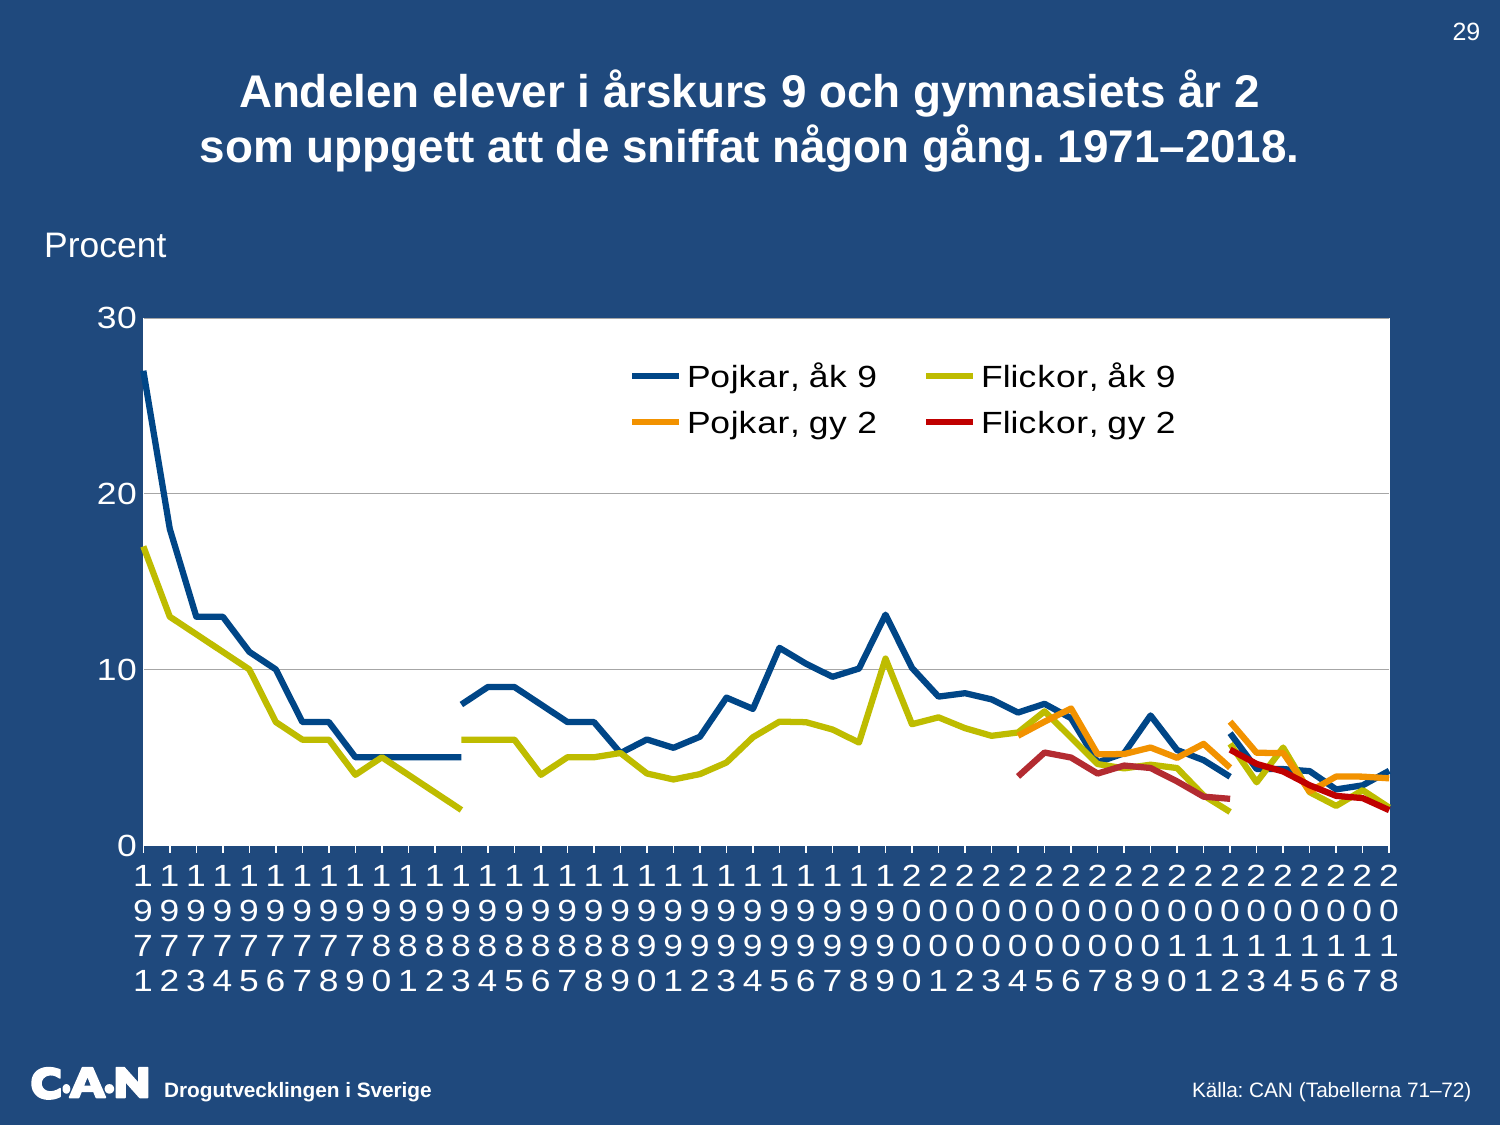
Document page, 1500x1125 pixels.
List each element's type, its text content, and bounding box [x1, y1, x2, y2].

text_box 29 [1437, 8, 1500, 53]
title Andelen elever i årskurs 9 och gymnasiets år 2 som uppgett att de sniffat någon gång. 1971–2018. [74, 23, 1426, 212]
text_box Procent [29, 214, 217, 272]
text_box Källa: CAN (Tabellerna 71–72) [1011, 1069, 1487, 1109]
chart [70, 268, 1407, 999]
